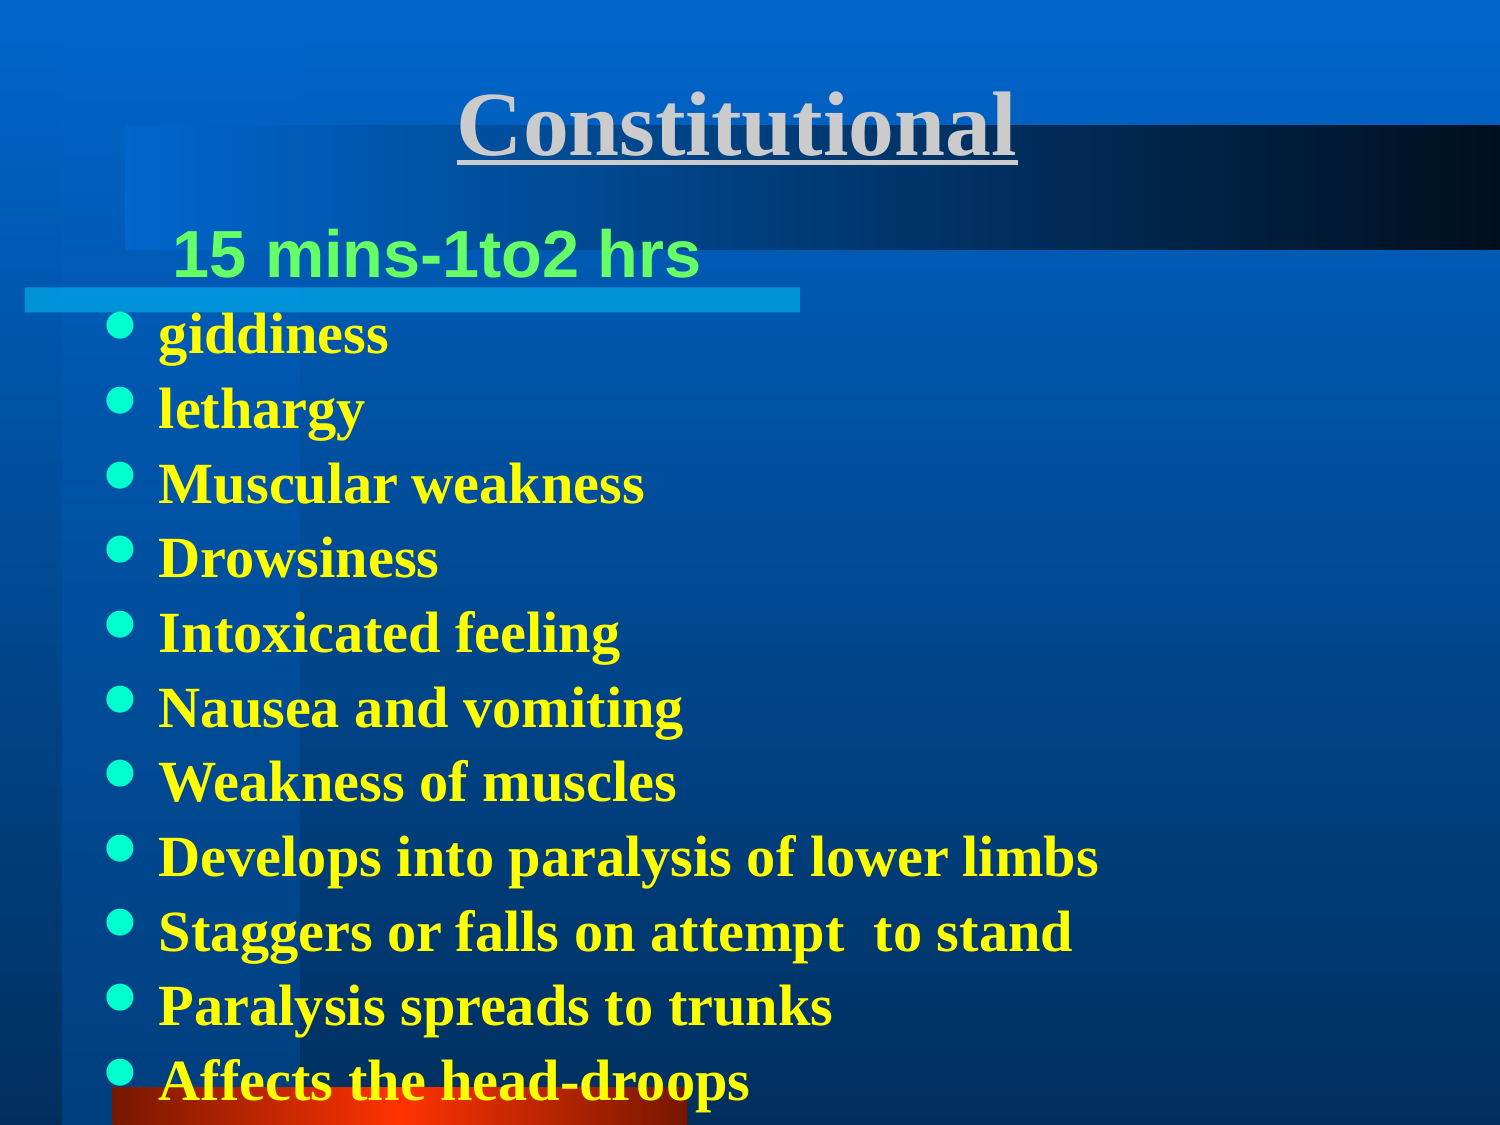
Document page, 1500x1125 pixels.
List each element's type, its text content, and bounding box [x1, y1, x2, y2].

title Constitutional [87, 0, 1388, 212]
list 15 mins-1to2 hrs giddiness lethargy Muscular weakness Drowsiness Intoxicated feeling Nausea and vomiting Weakness of muscles Develops into paralysis of lower limbs Staggers or falls on attempt to stand Paralysis spreads to trunks Affects the head-droops [87, 212, 1388, 1125]
